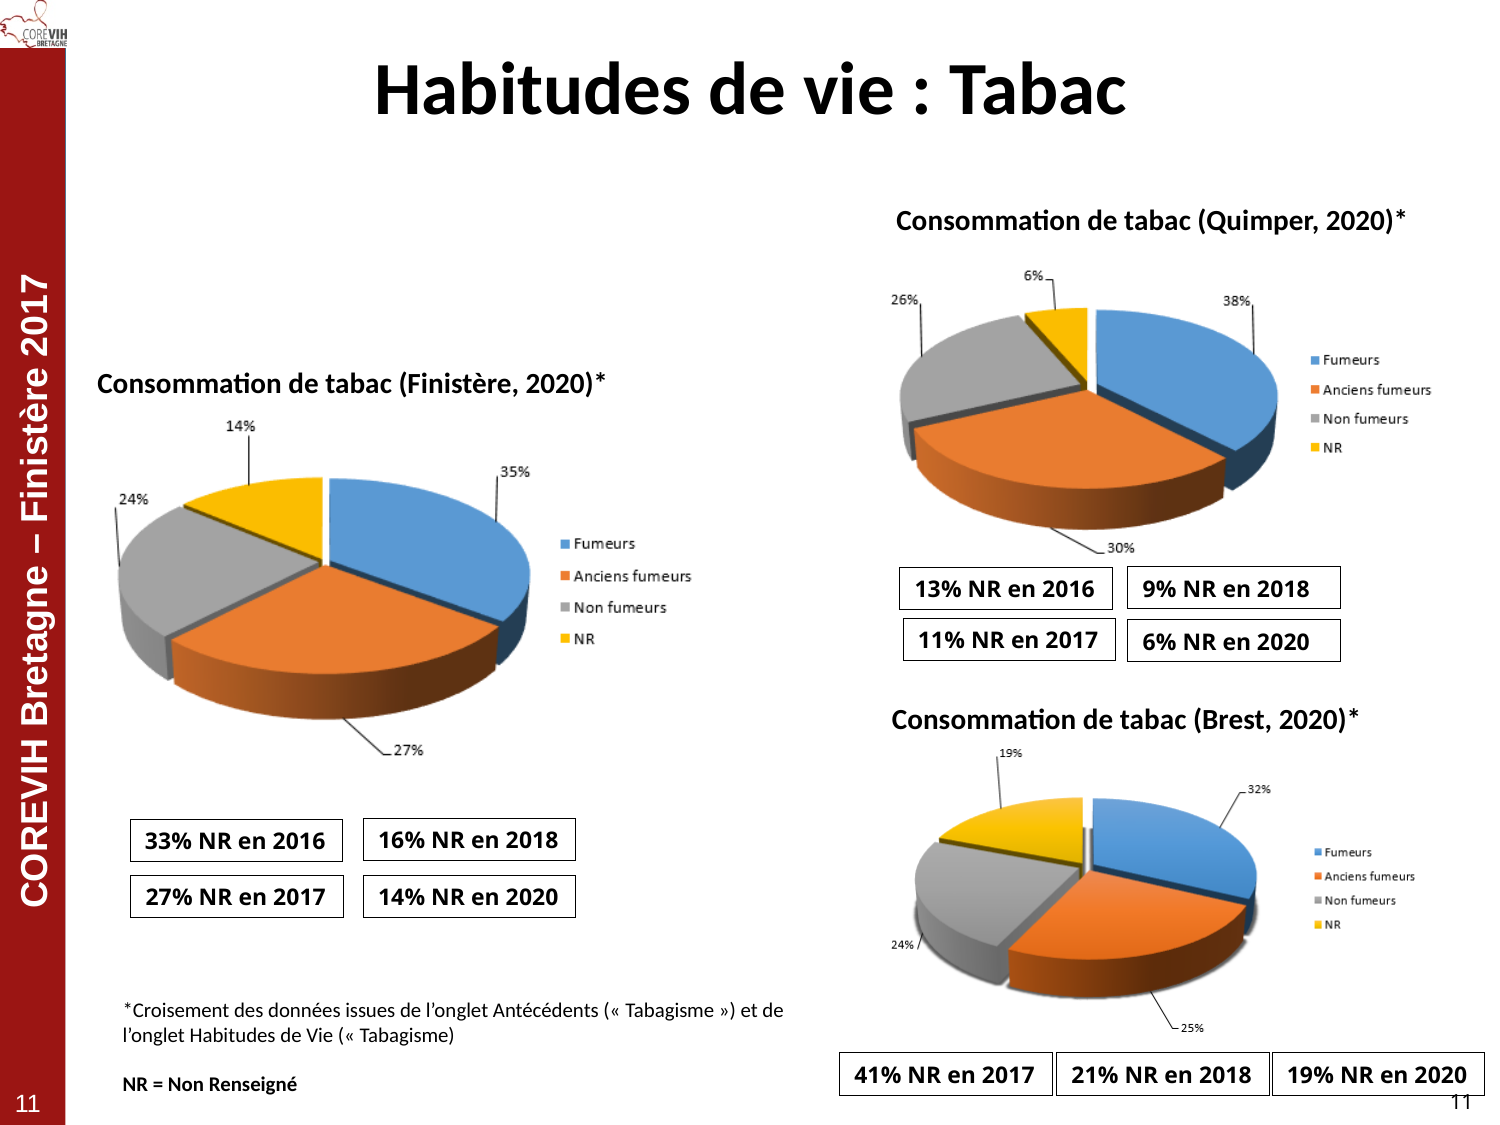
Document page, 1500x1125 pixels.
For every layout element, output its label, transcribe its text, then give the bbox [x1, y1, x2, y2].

text_box 19% NR en 2020 [1272, 1052, 1485, 1096]
text_box 13% NR en 2016 [899, 580, 1113, 610]
text_box 14% NR en 2020 [363, 875, 576, 918]
title Habitudes de vie : Tabac [112, 19, 1390, 151]
picture [94, 413, 702, 776]
text_box 27% NR en 2017 [130, 875, 344, 918]
text_box Consommation de tabac (Finistère, 2020)* [82, 357, 780, 407]
text_box 41% NR en 2017 [839, 1052, 1053, 1096]
text_box 6% NR en 2020 [1127, 619, 1341, 662]
text_box NR = Non Renseigné [108, 1062, 340, 1103]
text_box Consommation de tabac (Quimper, 2020)* [881, 194, 1445, 241]
picture [879, 237, 1441, 572]
text_box 33% NR en 2016 [130, 819, 343, 862]
text_box *Croisement des données issues de l’onglet Antécédents (« Tabagisme ») et de l’onglet Habitudes de Vie (« Tabagisme) [108, 989, 801, 1055]
picture [0, 0, 67, 48]
text_box 11% NR en 2017 [903, 618, 1116, 661]
text_box Consommation de tabac (Brest, 2020)* [877, 692, 1441, 743]
picture [890, 742, 1428, 1038]
text_box 9% NR en 2018 [1127, 580, 1341, 609]
text_box 21% NR en 2018 [1056, 1052, 1270, 1096]
text_box 16% NR en 2018 [363, 818, 576, 861]
